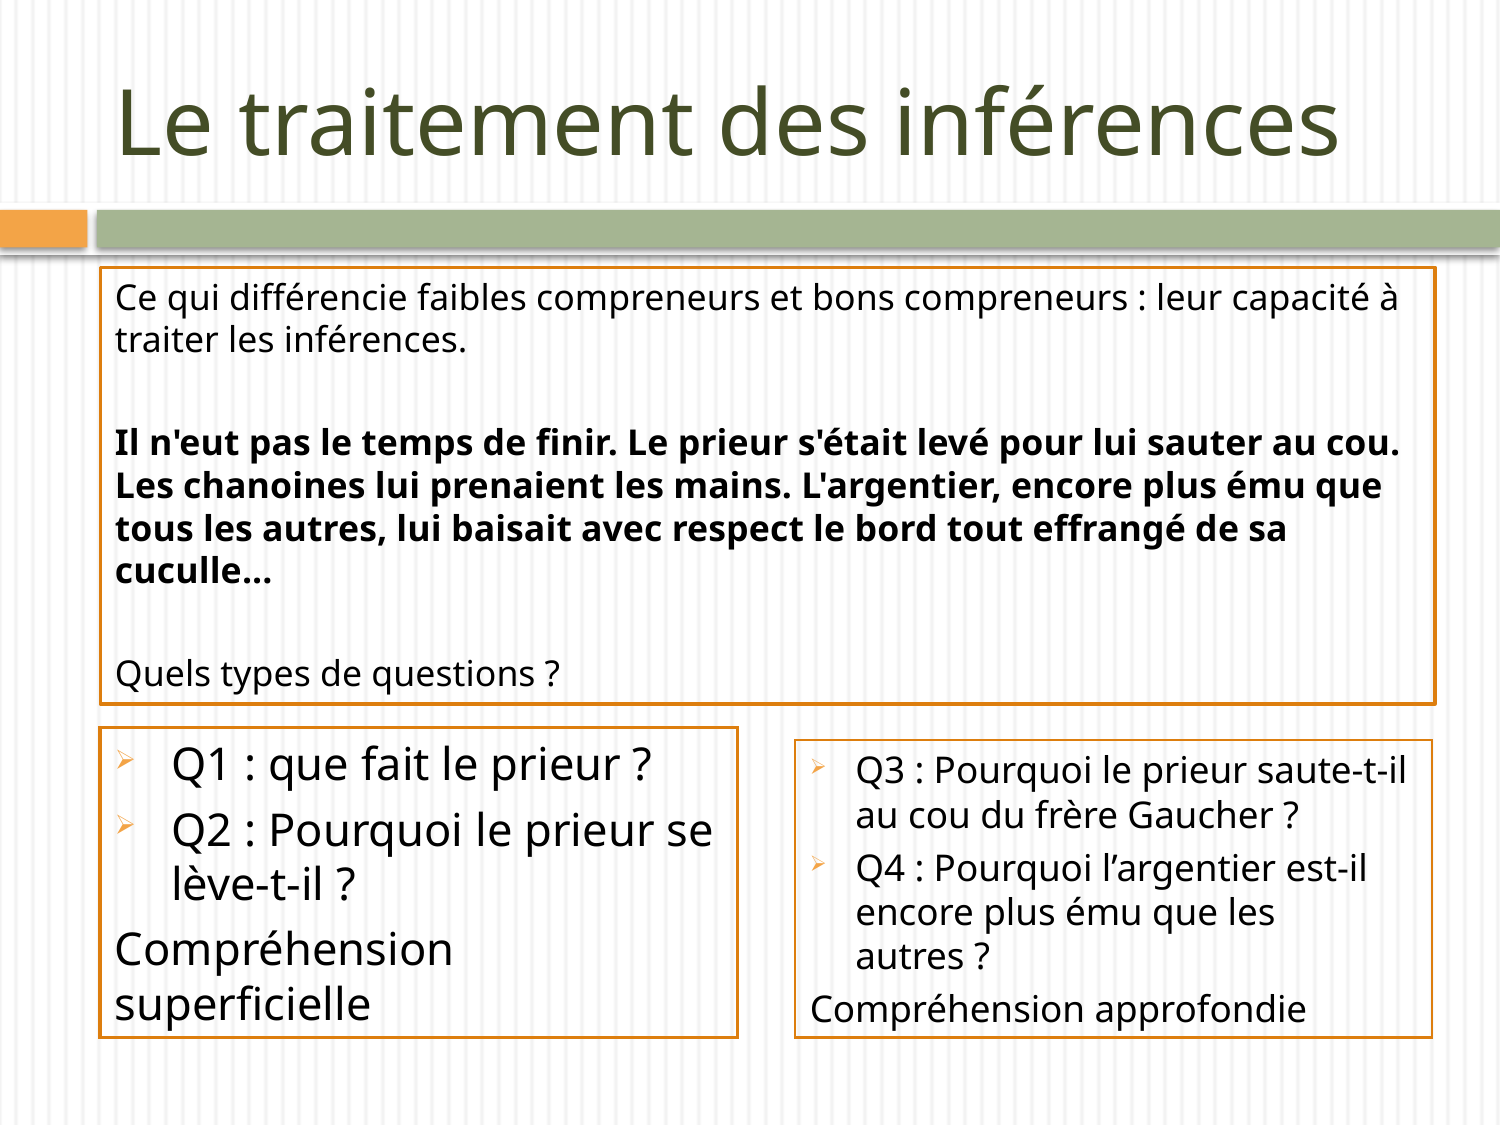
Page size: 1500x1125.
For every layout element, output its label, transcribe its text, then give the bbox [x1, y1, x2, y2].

text_box Ce qui différencie faibles compreneurs et bons compreneurs : leur capacité à traiter les inférences. Il n'eut pas le temps de finir. Le prieur s'était levé pour lui sauter au cou. Les chanoines lui prenaient les mains. L'argentier, encore plus ému que tous les autres, lui baisait avec respect le bord tout effrangé de sa cuculle... Quels types de questions ? [100, 267, 1436, 705]
title Le traitement des inférences [99, 37, 1438, 201]
list Q1 : que fait le prieur ? Q2 : Pourquoi le prieur se lève-t-il ? Compréhension superficielle [99, 727, 738, 1038]
list Q3 : Pourquoi le prieur saute-t-il au cou du frère Gaucher ? Q4 : Pourquoi l’argentier est-il encore plus ému que les autres ? Compréhension approfondie [794, 739, 1433, 1038]
